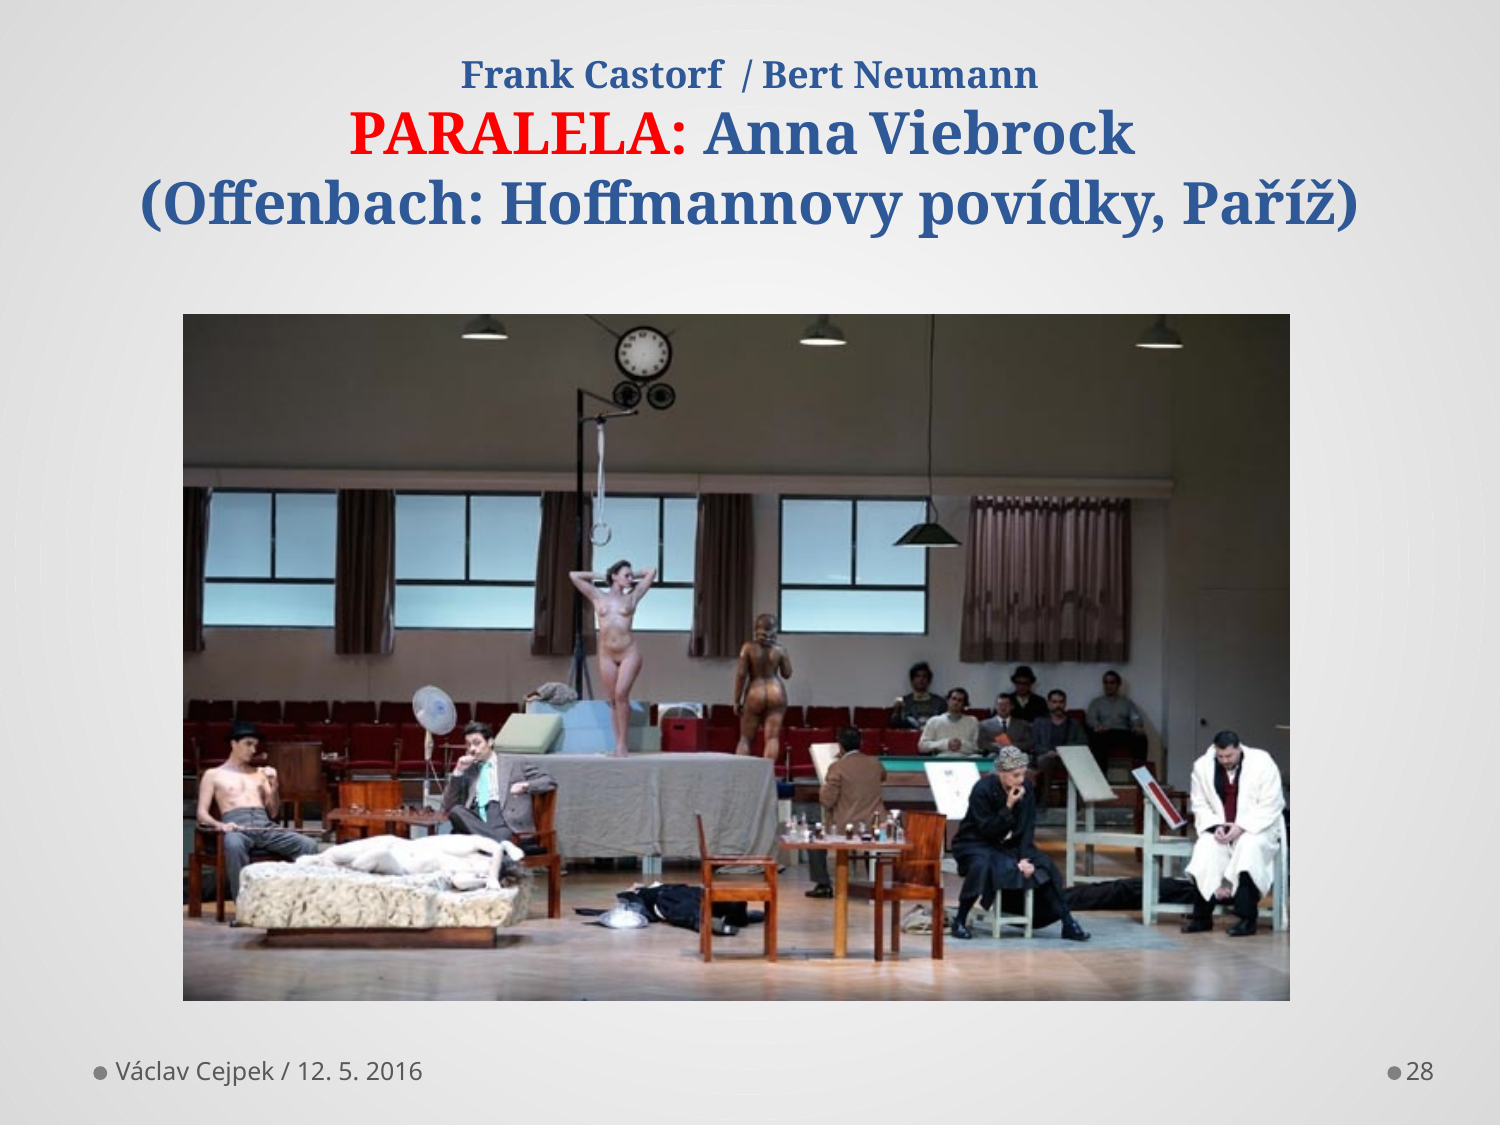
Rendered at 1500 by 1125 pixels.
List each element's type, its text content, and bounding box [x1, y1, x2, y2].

slide_number 28 [1401, 1042, 1494, 1103]
title Frank Castorf / Bert Neumann PARALELA: Anna Viebrock (Offenbach: Hoffmannovy povídky, Paříž) [75, 0, 1425, 244]
footer Václav Cejpek / 12. 5. 2016 [108, 1042, 576, 1103]
picture [182, 314, 1290, 1002]
